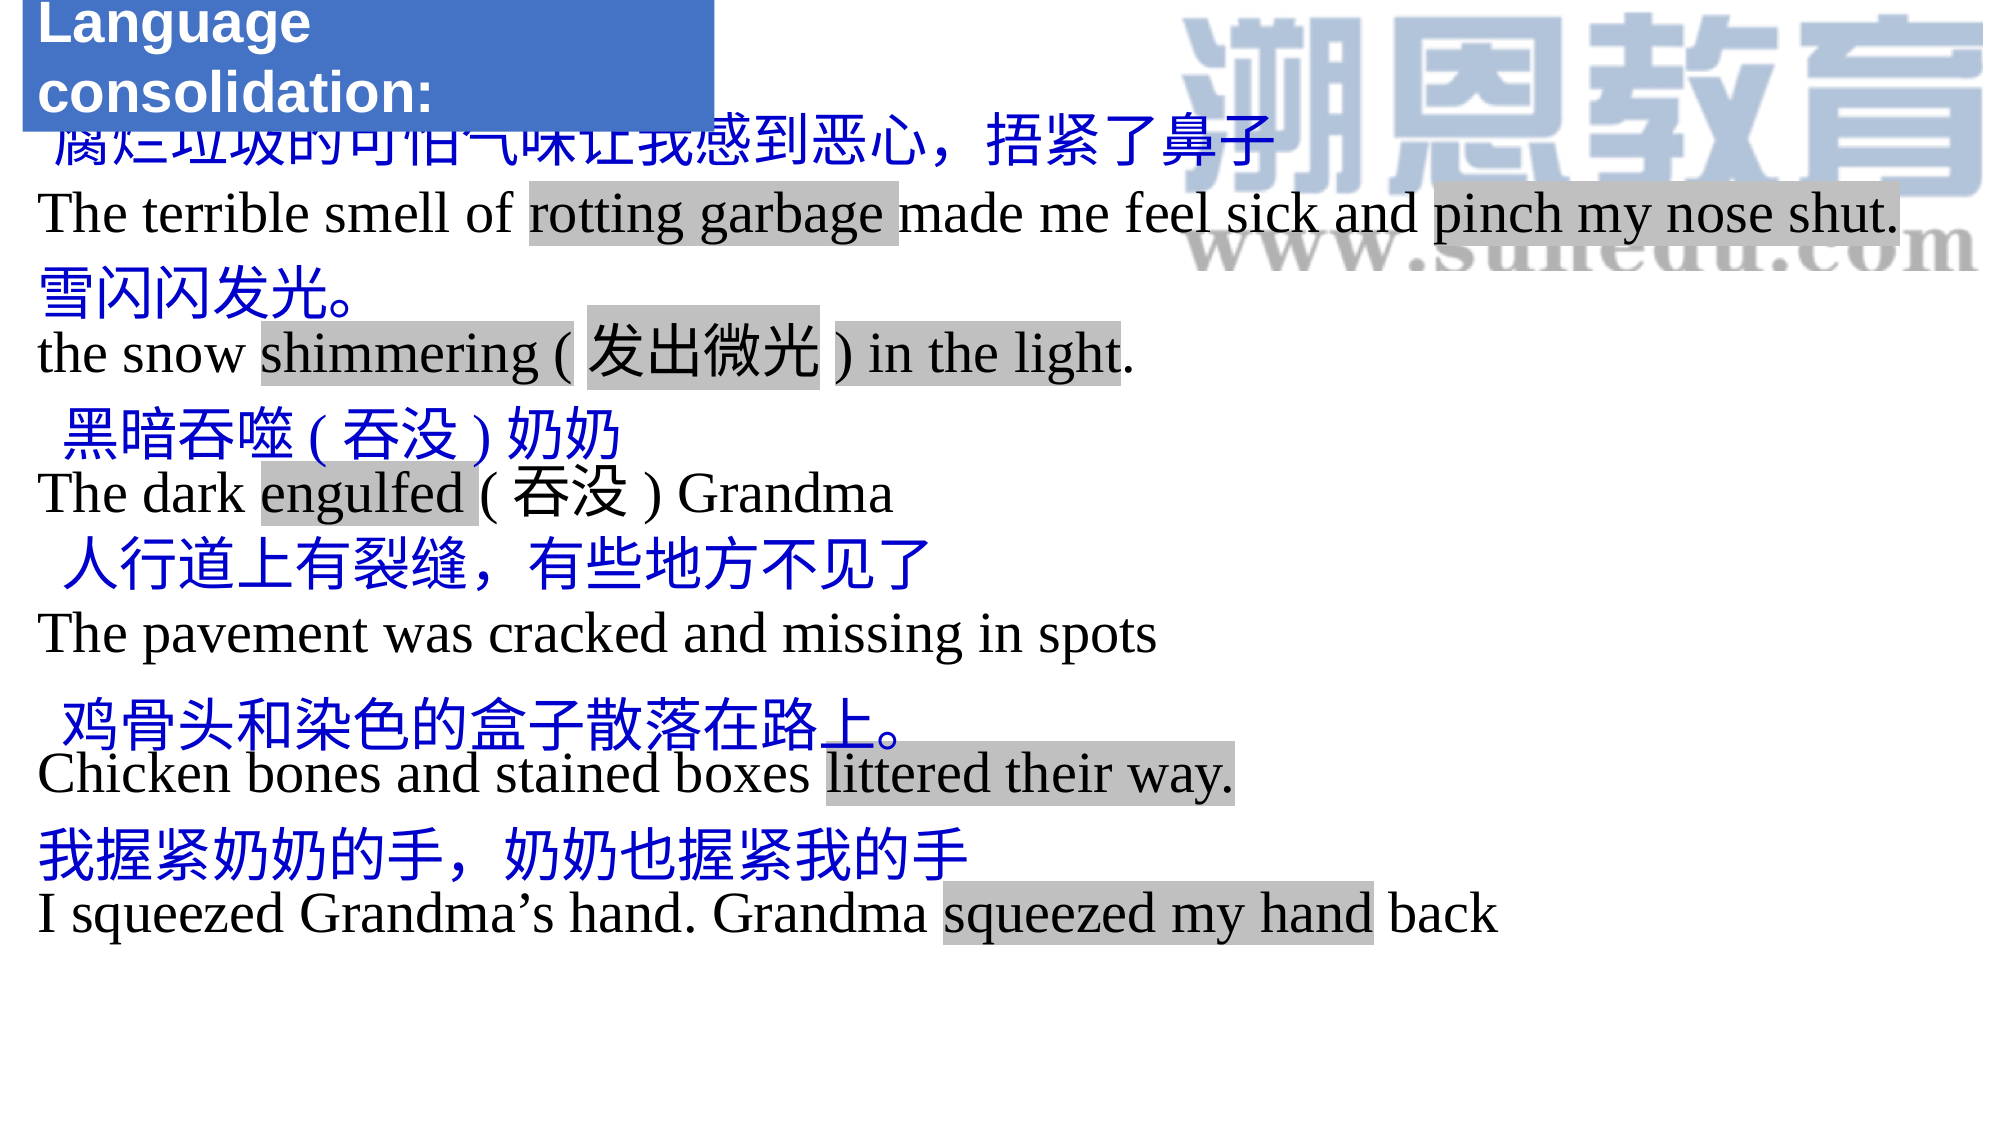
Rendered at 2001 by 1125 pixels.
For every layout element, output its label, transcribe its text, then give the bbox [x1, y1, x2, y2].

text_box 我握紧奶奶的手，奶奶也握紧我的手 [22, 811, 1023, 896]
text_box The terrible smell of rotting garbage made me feel sick and pinch my nose shut. the snow shimmering (发出微光) in the light. The dark engulfed (吞没) Grandma The pavement was cracked and missing in spots Chicken bones and stained boxes littered their way. I squeezed Grandma’s hand. Grandma squeezed my hand back [22, 167, 1934, 952]
text_box 腐烂垃圾的可怕气味让我感到恶心，捂紧了鼻子 [38, 96, 1368, 181]
text_box 鸡骨头和染色的盒子散落在路上。 [46, 680, 1203, 766]
text_box 雪闪闪发光。 [22, 249, 565, 404]
picture [1178, 10, 1983, 271]
text_box 人行道上有裂缝，有些地方不见了 [46, 519, 1203, 605]
text_box Language consolidation: [22, 0, 715, 132]
text_box 黑暗吞噬(吞没)奶奶 [46, 389, 1203, 475]
